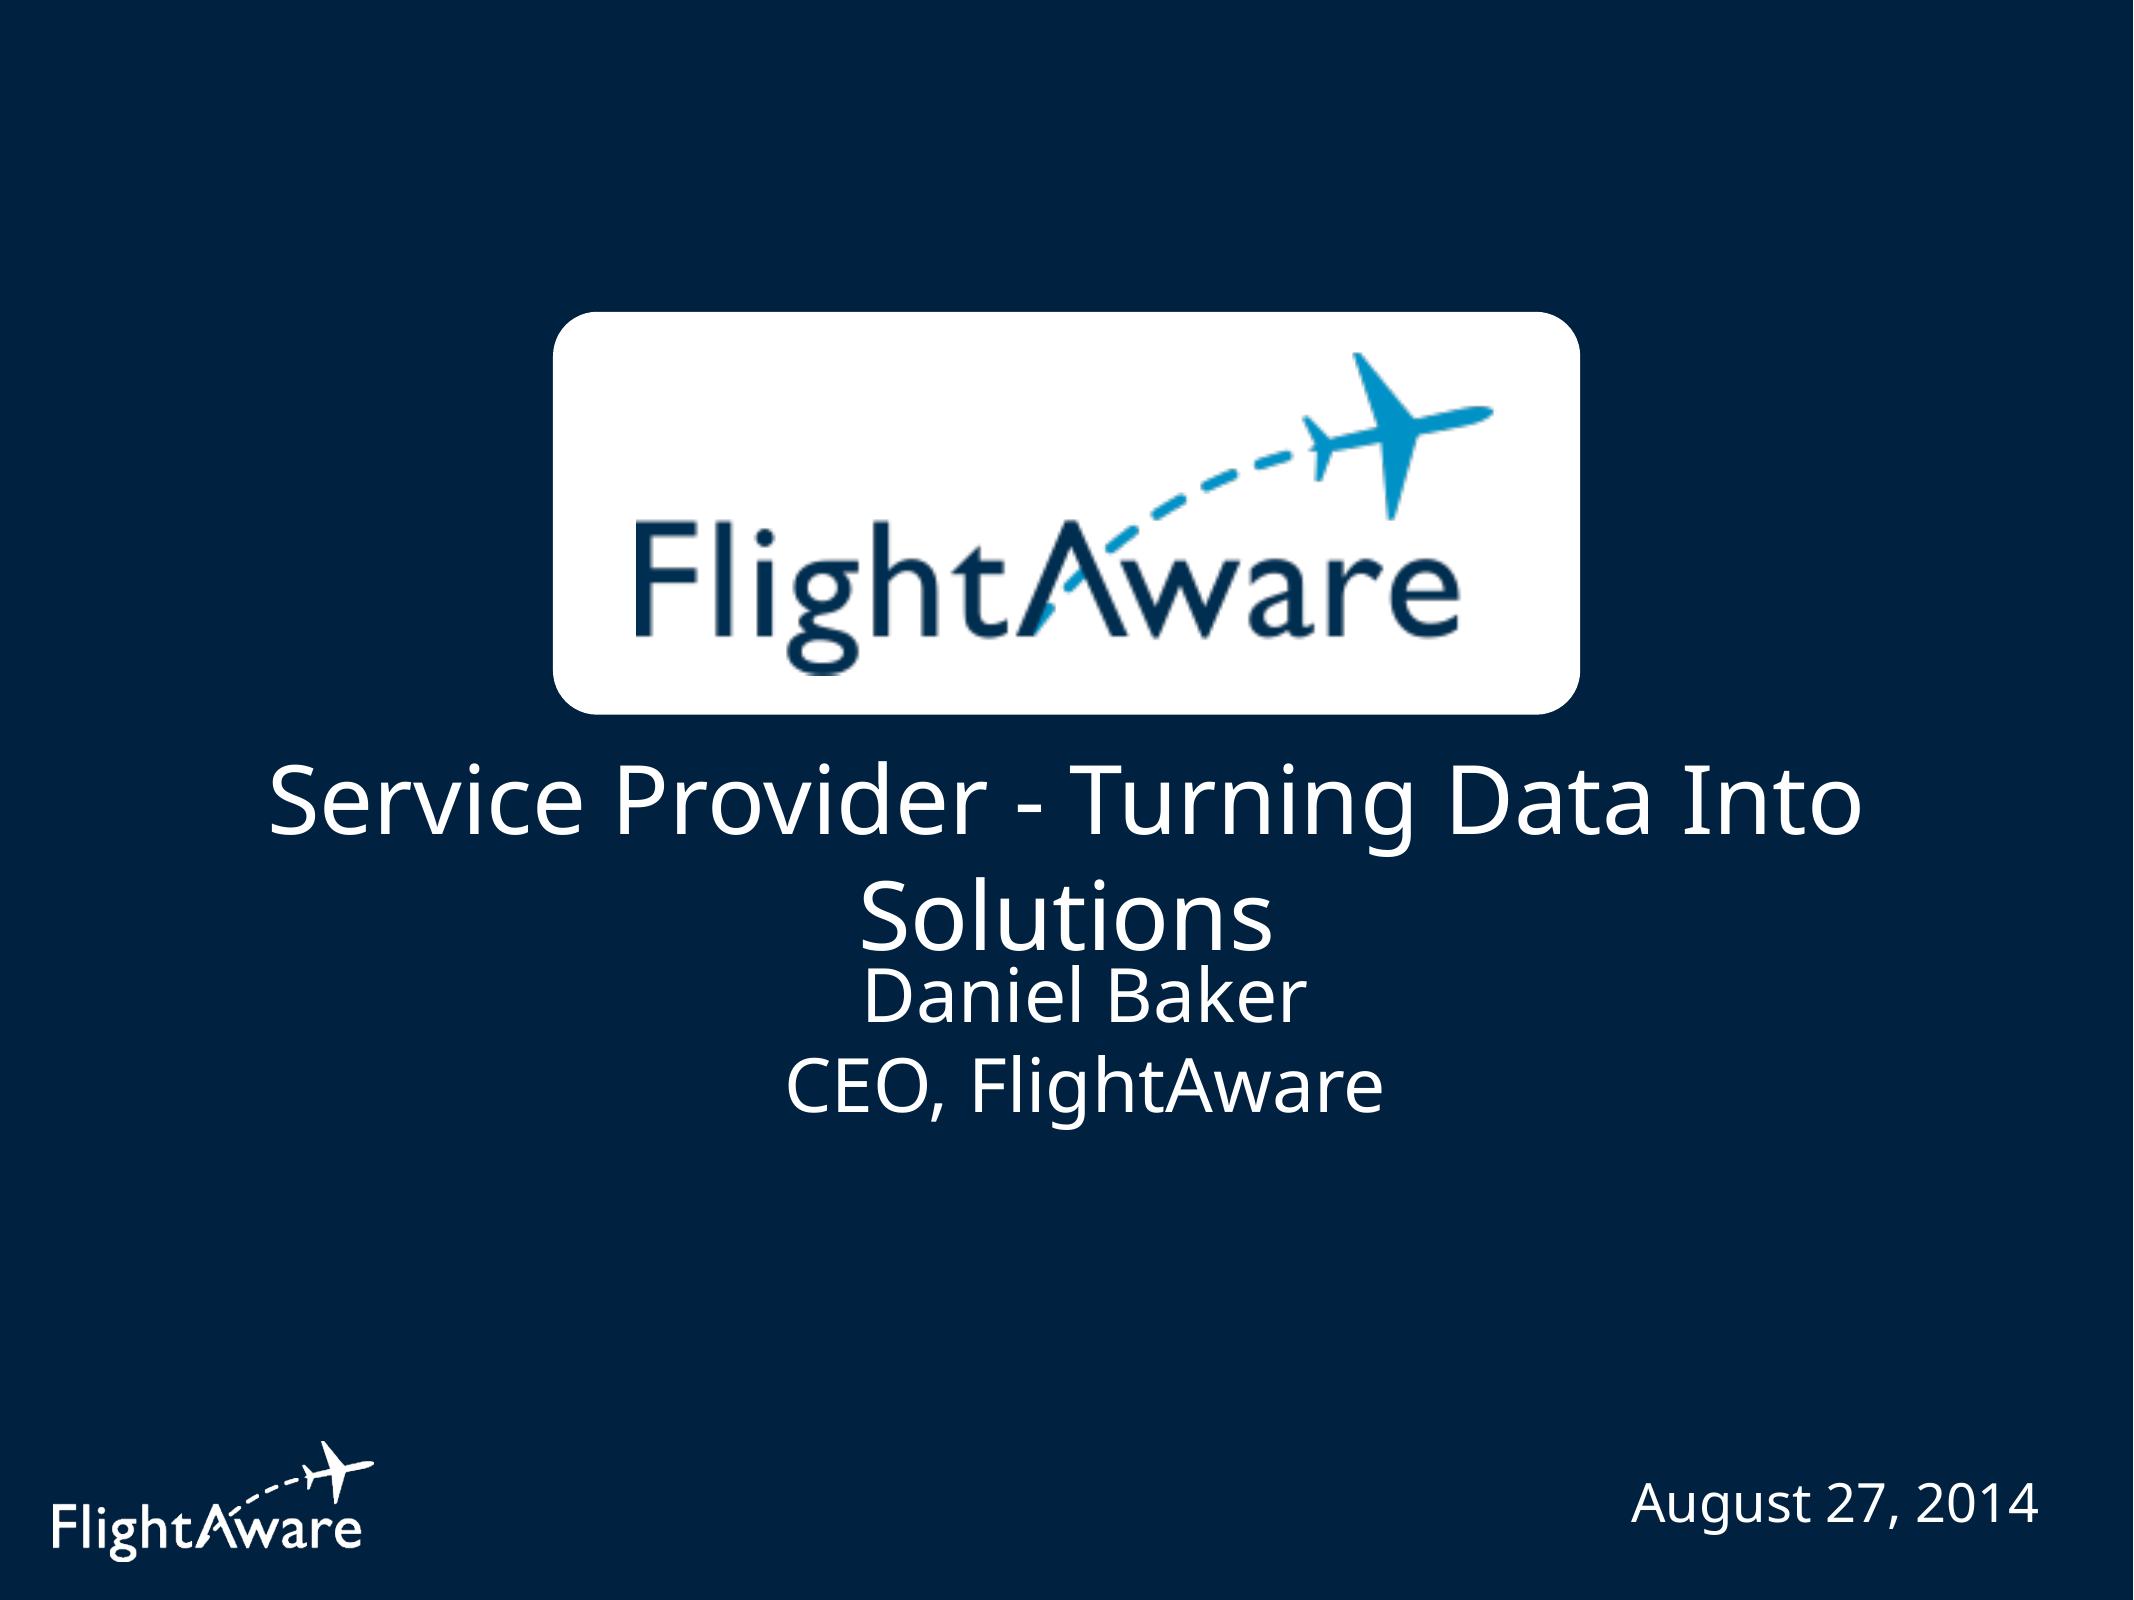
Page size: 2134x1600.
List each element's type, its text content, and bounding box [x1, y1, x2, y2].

text_box Daniel Baker CEO, FlightAware [143, 927, 2028, 1149]
picture [636, 350, 1498, 676]
text_box [552, 311, 1581, 715]
picture [52, 1440, 374, 1562]
text_box August 27, 2014 [1549, 1361, 2123, 1600]
title Service Provider - Turning Data Into Solutions [124, 743, 2009, 965]
